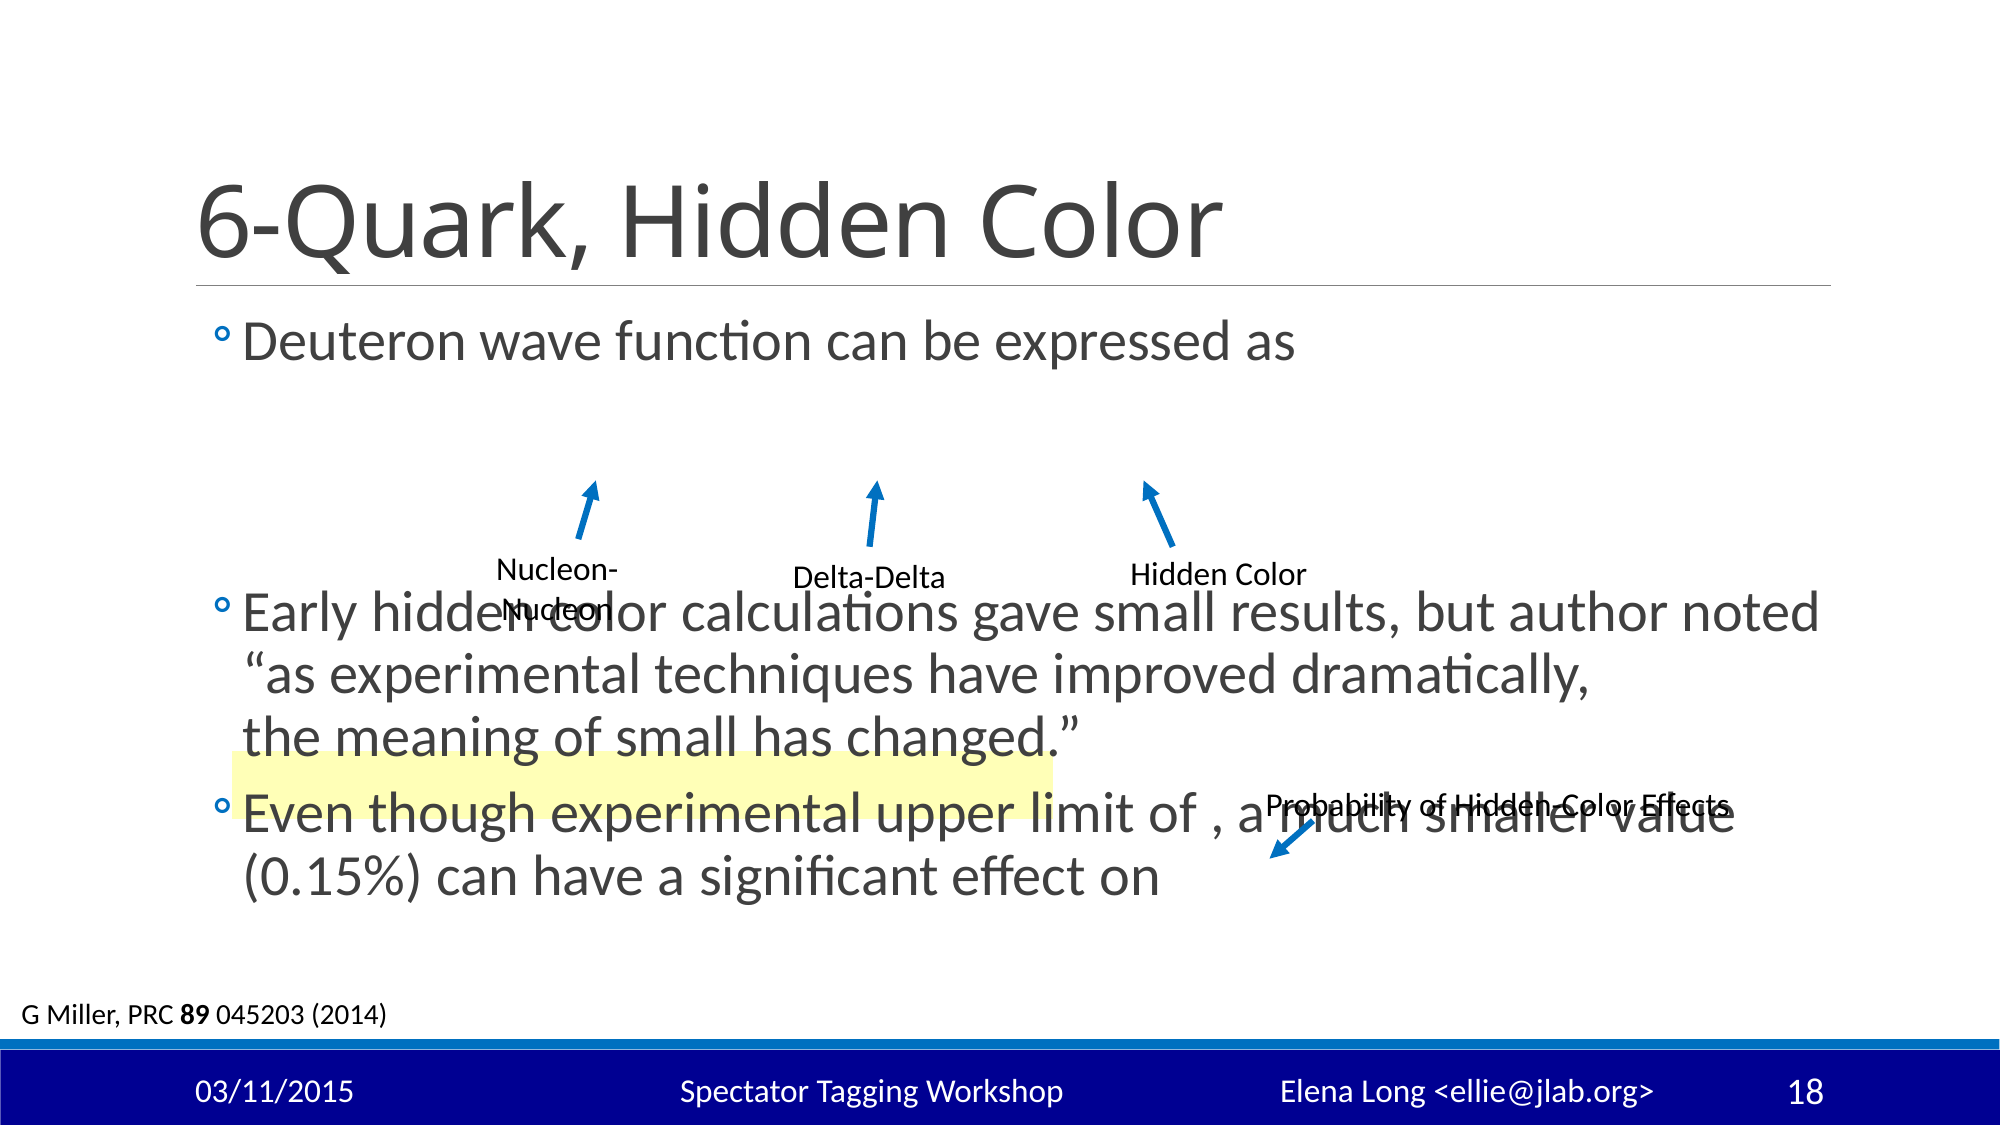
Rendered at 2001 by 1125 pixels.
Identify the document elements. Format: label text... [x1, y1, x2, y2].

text_box G Miller, PRC 89 045203 (2014) [6, 987, 403, 1038]
title 6-Quark, Hidden Color [180, 47, 1830, 285]
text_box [776, 479, 963, 604]
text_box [479, 479, 635, 637]
footer Spectator Tagging Workshop Elena Long <ellie@jlab.org> [604, 1059, 1731, 1120]
text_box [229, 749, 1056, 822]
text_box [1247, 775, 1749, 860]
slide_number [180, 1059, 586, 1120]
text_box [1113, 479, 1324, 601]
slide_number 18 [1731, 1059, 1840, 1120]
